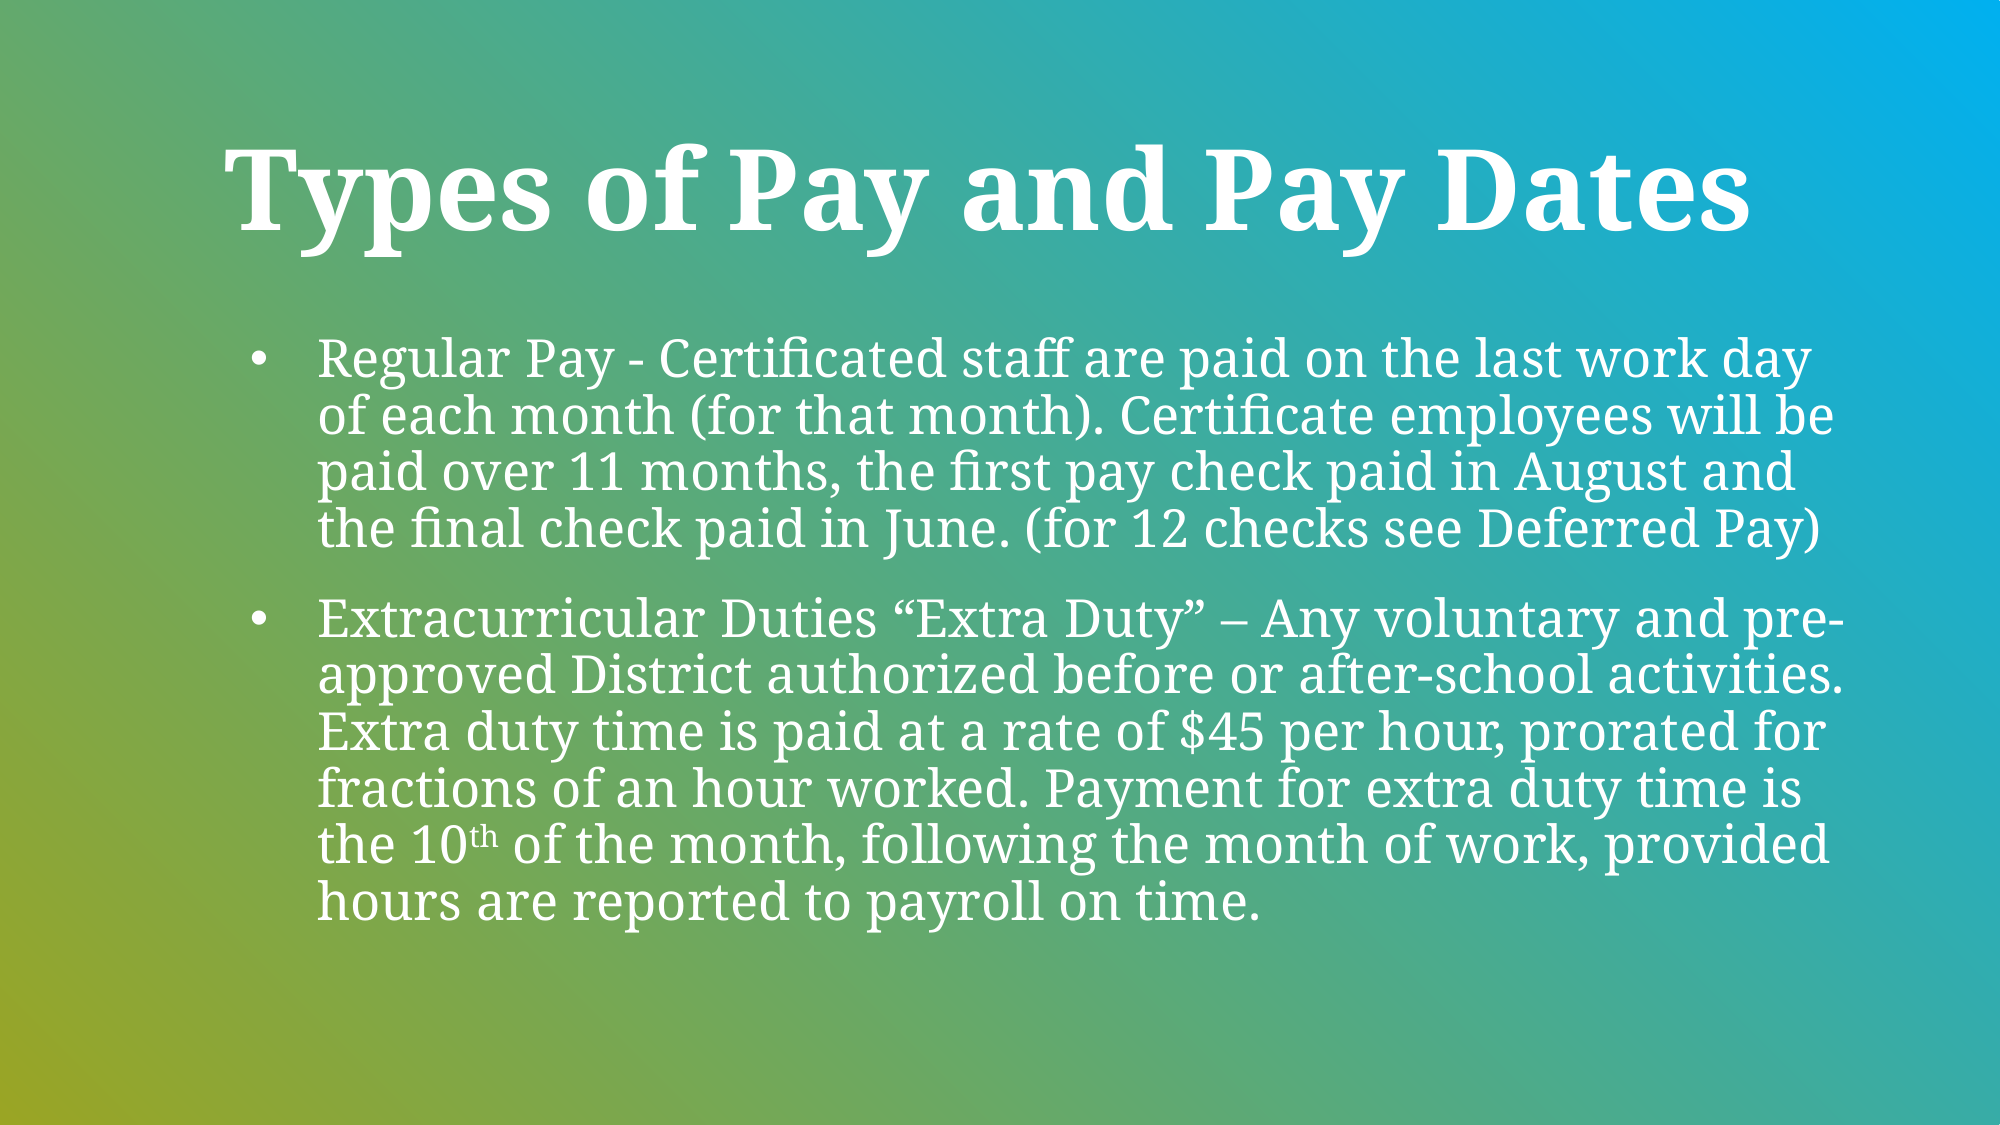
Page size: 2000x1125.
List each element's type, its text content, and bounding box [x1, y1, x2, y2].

title Types of Pay and Pay Dates [224, 87, 1838, 263]
list Regular Pay - Certificated staff are paid on the last work day of each month (for that month). Certificate employees will be paid over 11 months, the first pay check paid in August and the final check paid in June. (for 12 checks see Deferred Pay) Extracurricular Duties “Extra Duty” – Any voluntary and pre-approved District authorized before or after-school activities. Extra duty time is paid at a rate of $45 per hour, prorated for fractions of an hour worked. Payment for extra duty time is the 10th of the month, following the month of work, provided hours are reported to payroll on time. [249, 324, 1888, 987]
